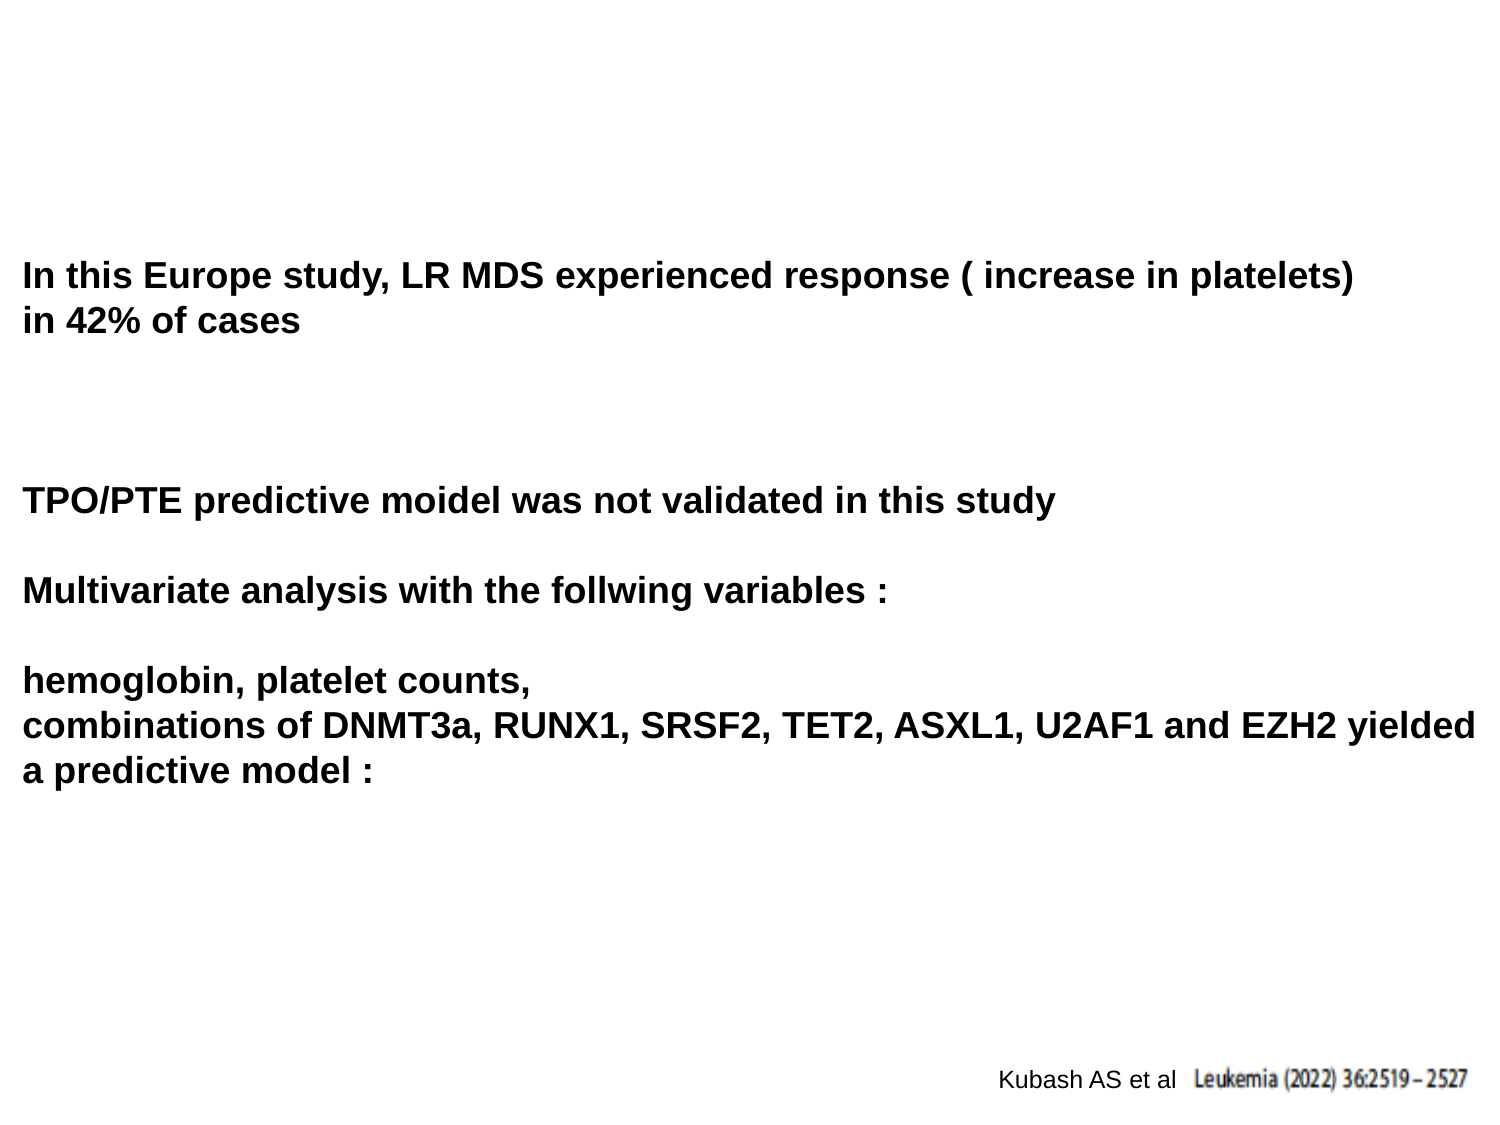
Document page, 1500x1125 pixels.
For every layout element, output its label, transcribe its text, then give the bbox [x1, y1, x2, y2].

text_box Kubash AS et al [983, 1056, 1183, 1101]
text_box In this Europe study, LR MDS experienced response ( increase in platelets) in 42% of cases TPO/PTE predictive moidel was not validated in this study Multivariate analysis with the follwing variables : hemoglobin, platelet counts, combinations of DNMT3a, RUNX1, SRSF2, TET2, ASXL1, U2AF1 and EZH2 yielded a predictive model : [7, 243, 1493, 844]
picture [1186, 1054, 1487, 1117]
